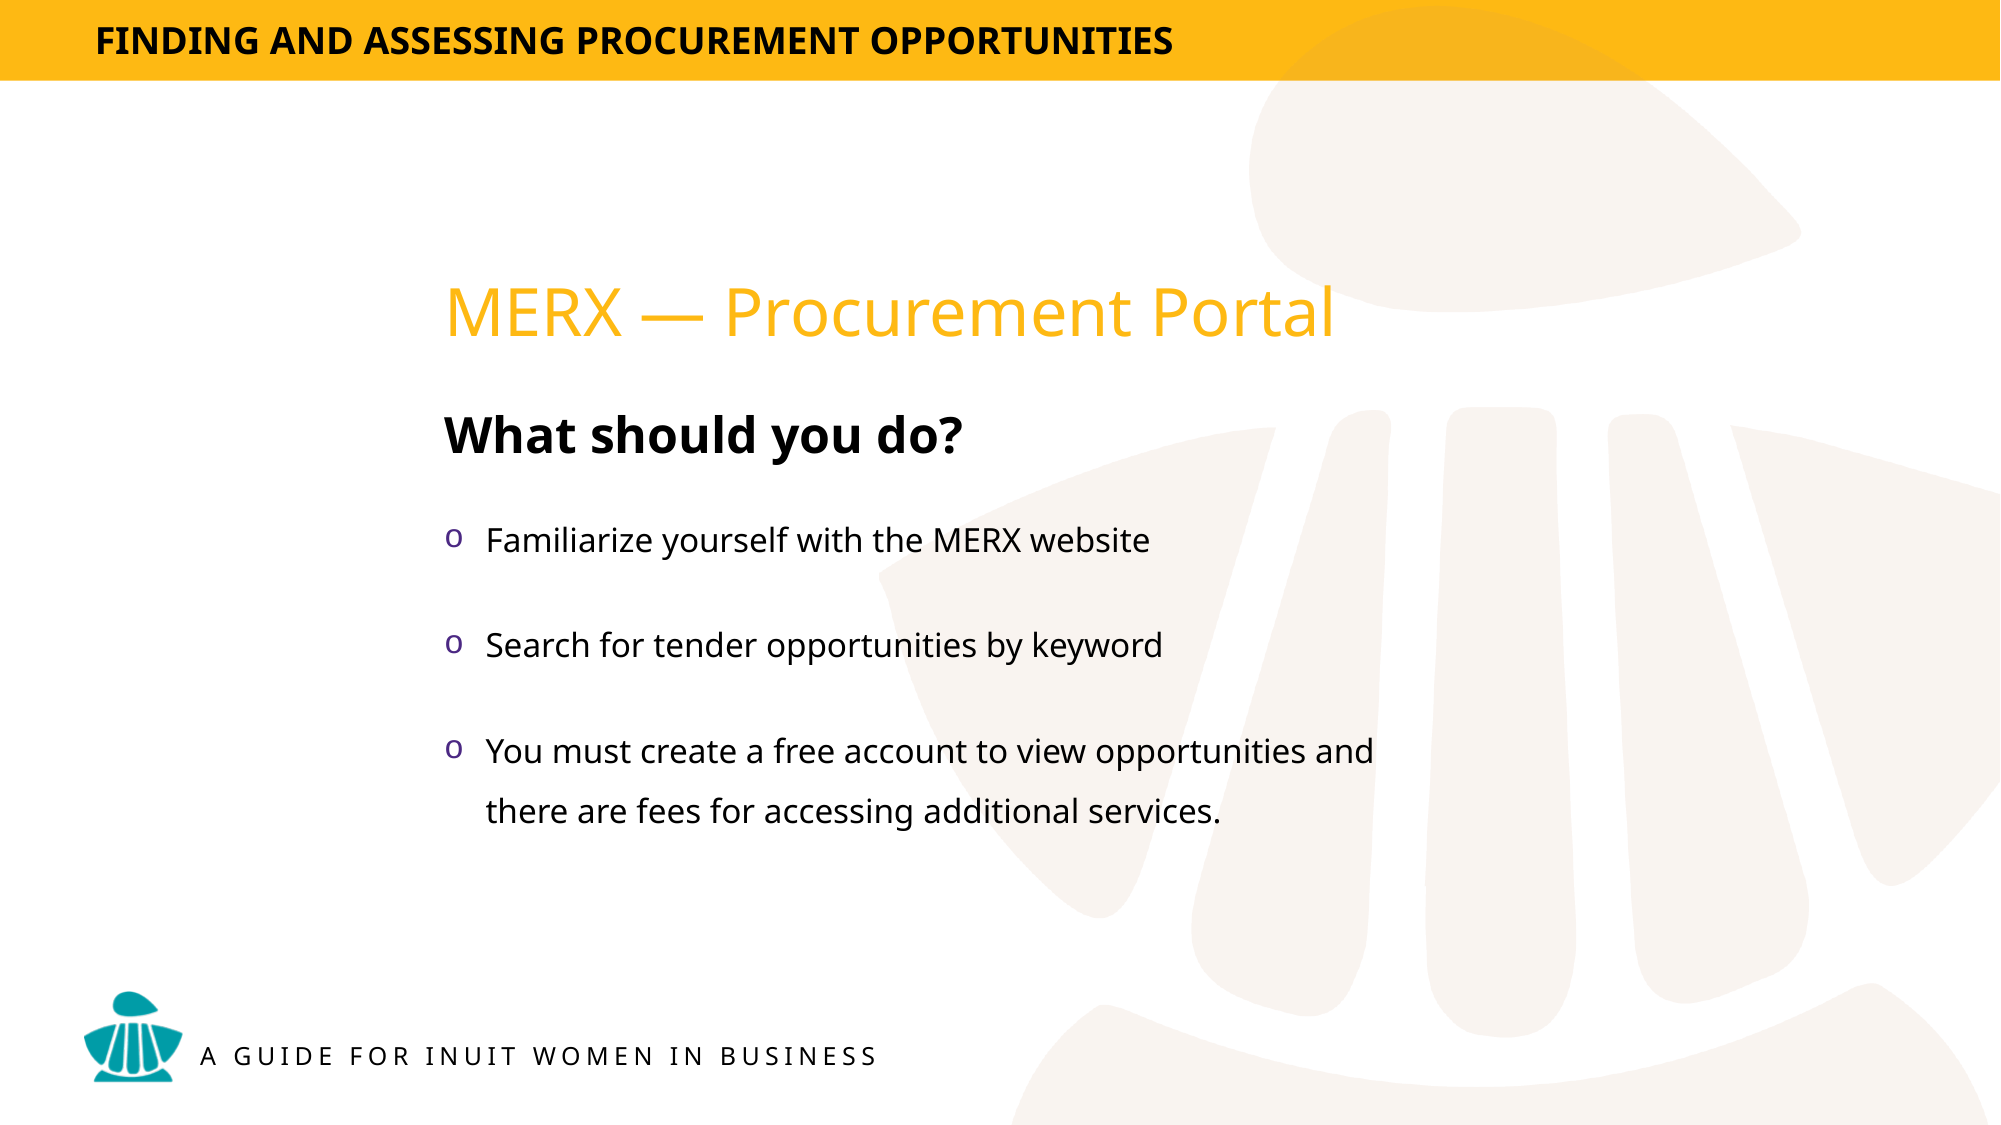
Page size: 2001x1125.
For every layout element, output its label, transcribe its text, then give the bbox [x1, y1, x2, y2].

title MERX — Procurement Portal [429, 226, 1496, 404]
picture [84, 991, 193, 1096]
list Familiarize yourself with the MERX website Search for tender opportunities by keyword You must create a free account to view opportunities and there are fees for accessing additional services. [429, 491, 1459, 908]
text_box What should you do? [429, 395, 1114, 491]
